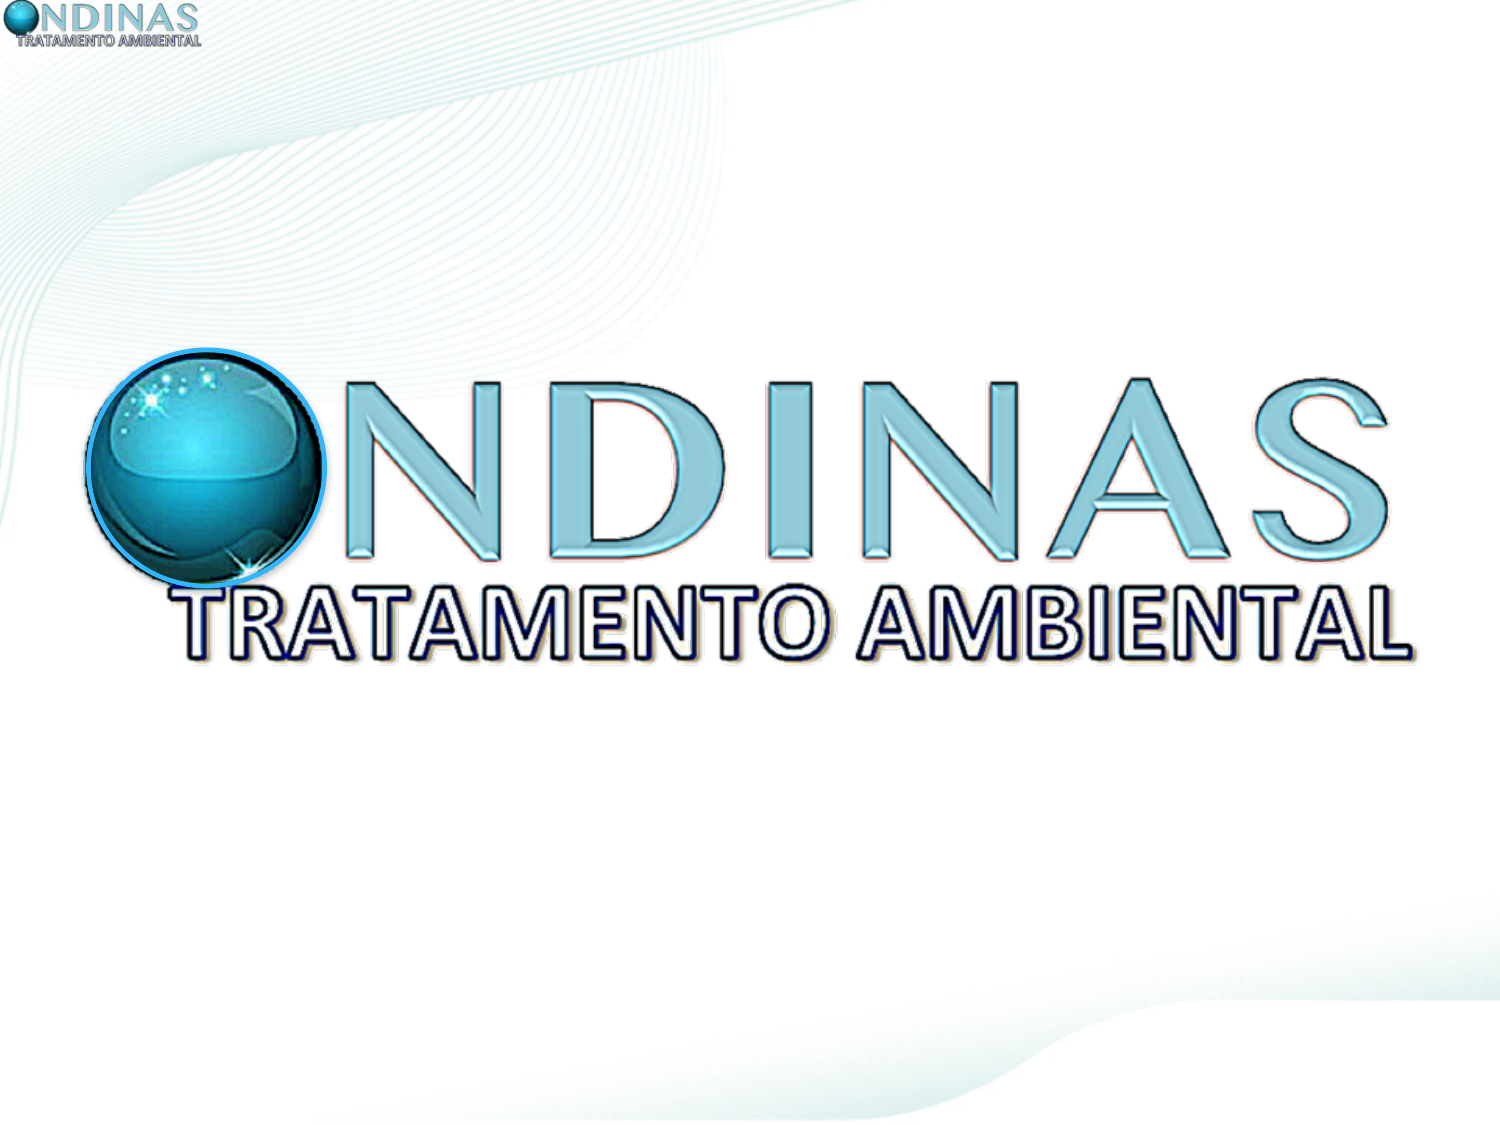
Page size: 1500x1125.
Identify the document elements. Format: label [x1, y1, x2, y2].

picture [0, 0, 1500, 1125]
text_box [76, 349, 1424, 669]
